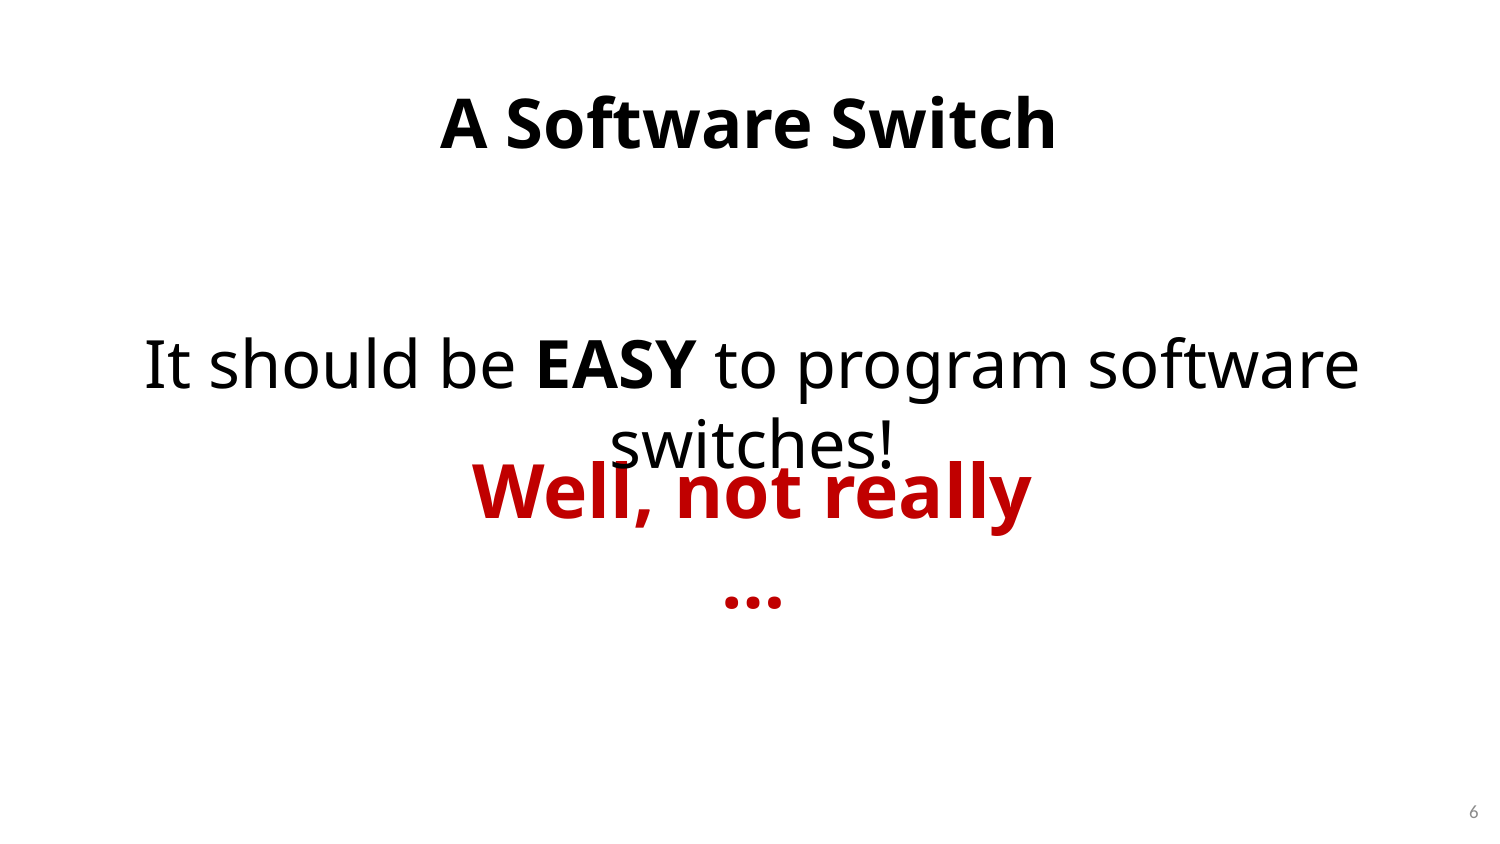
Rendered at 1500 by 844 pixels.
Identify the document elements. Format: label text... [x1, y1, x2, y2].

slide_number 6 [1403, 779, 1494, 844]
title A Software Switch [103, 44, 1397, 208]
text_box Well, not really … [439, 490, 1067, 631]
text_box It should be EASY to program software switches! [80, 314, 1426, 490]
